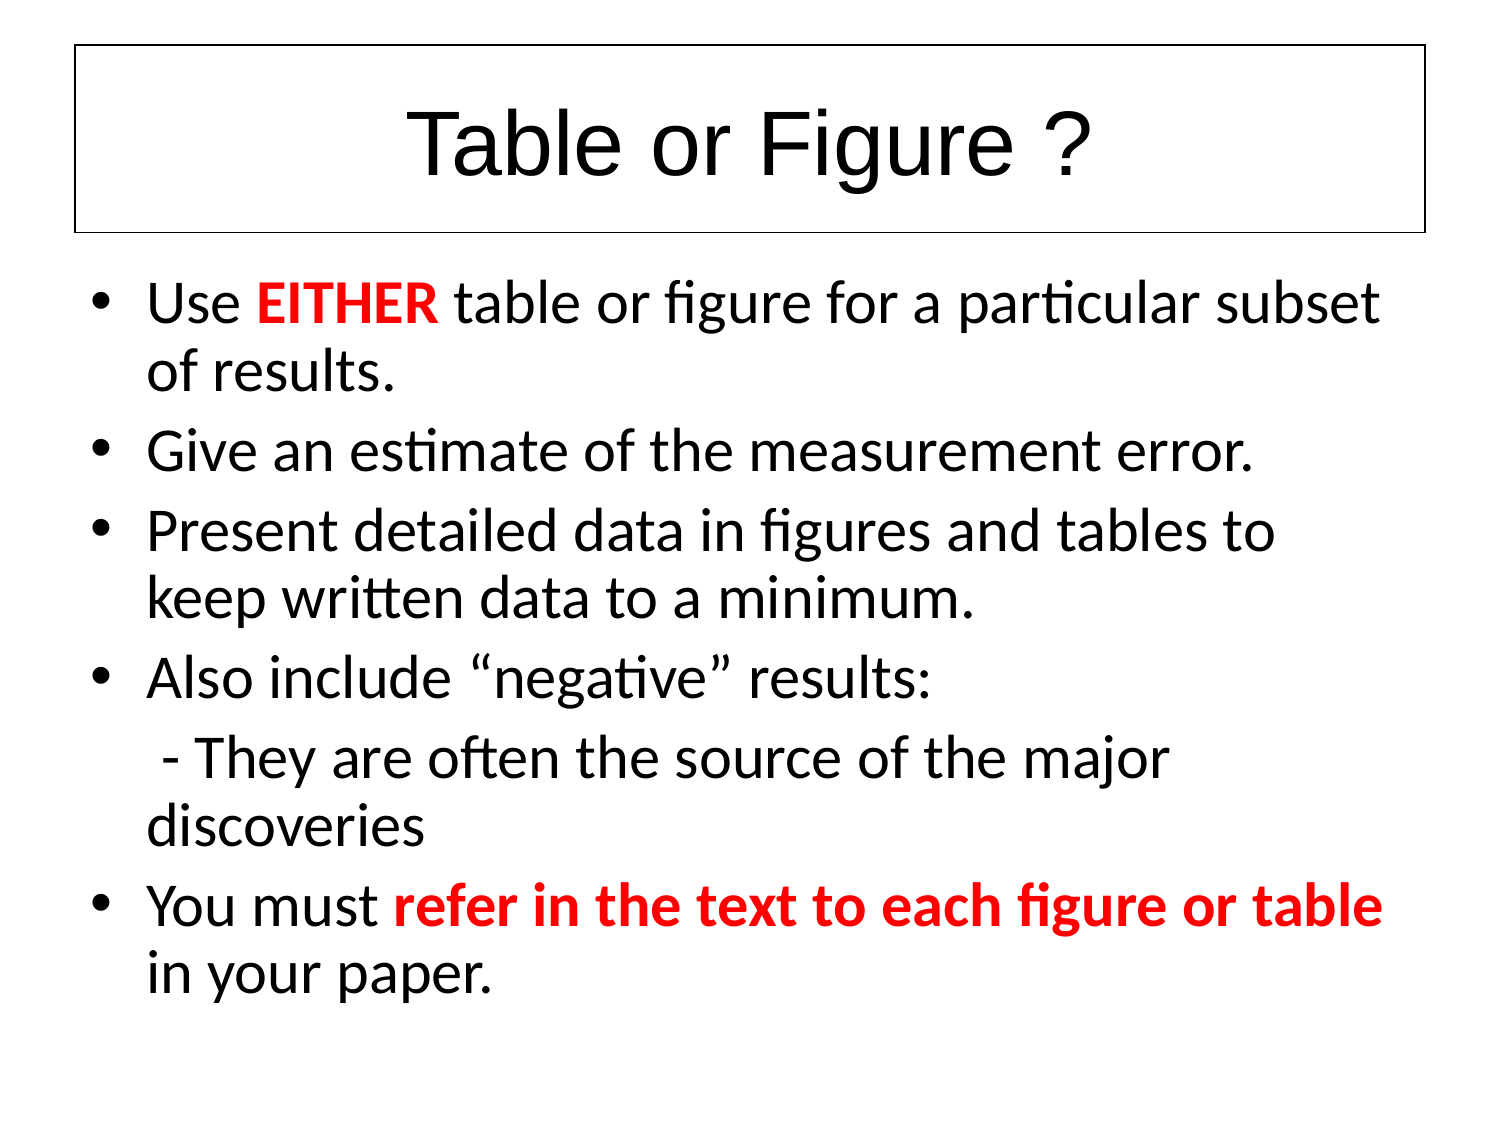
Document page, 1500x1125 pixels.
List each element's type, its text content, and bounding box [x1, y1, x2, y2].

list Use EITHER table or figure for a particular subset of results. Give an estimate of the measurement error. Present detailed data in figures and tables to keep written data to a minimum. Also include “negative” results: - They are often the source of the major discoveries You must refer in the text to each figure or table in your paper. [74, 262, 1426, 1097]
title Table or Figure ? [74, 44, 1426, 233]
